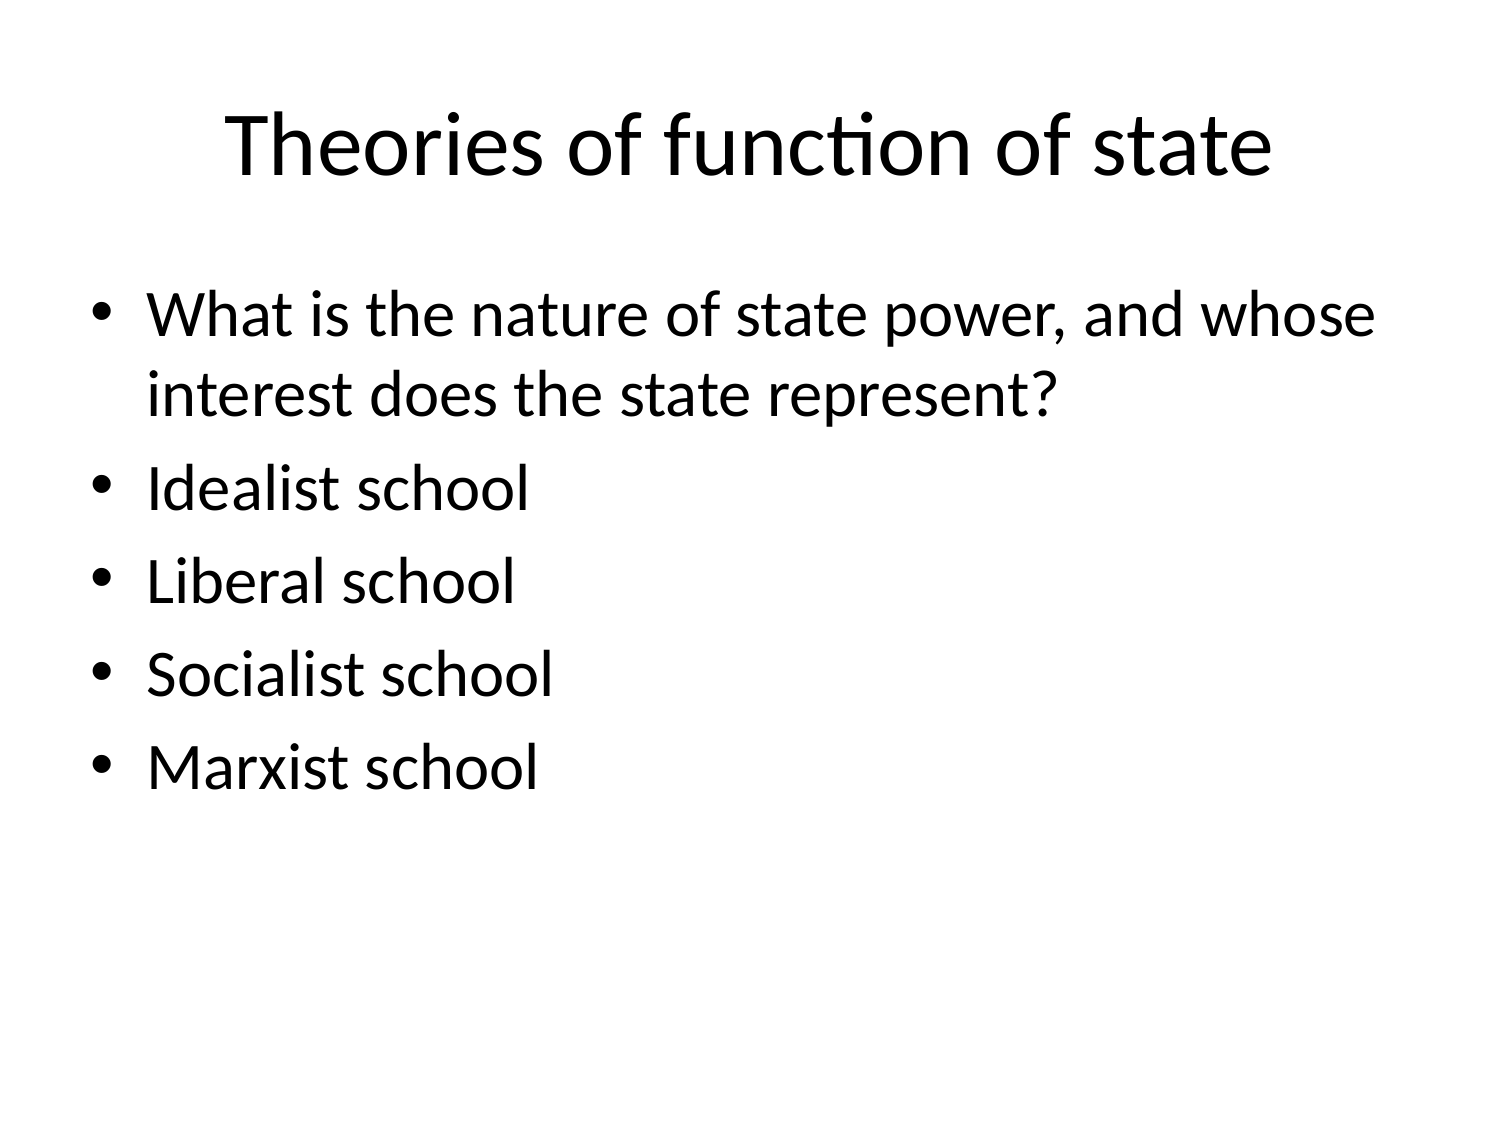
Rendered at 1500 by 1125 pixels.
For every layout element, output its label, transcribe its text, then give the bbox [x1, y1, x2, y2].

title Theories of function of state [75, 45, 1425, 233]
list What is the nature of state power, and whose interest does the state represent? Idealist school Liberal school Socialist school Marxist school [75, 262, 1425, 1005]
